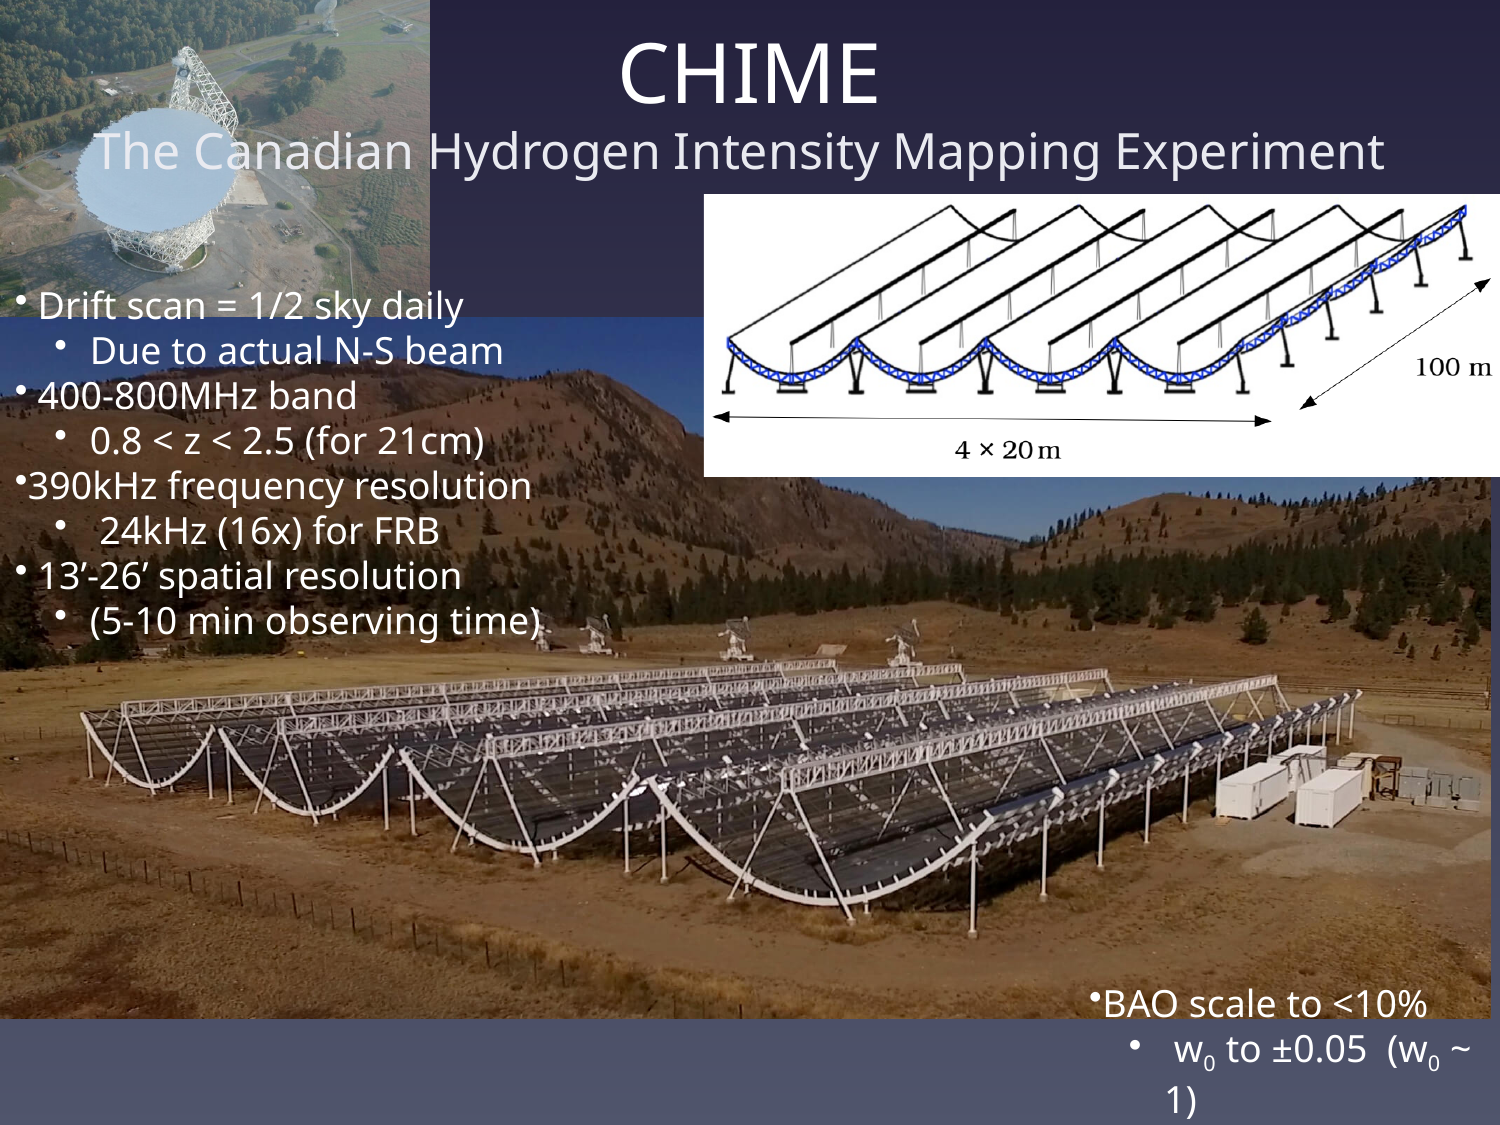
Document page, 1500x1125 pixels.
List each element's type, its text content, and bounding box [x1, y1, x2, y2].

title CHIME [434, 12, 1388, 112]
text_box Drift scan = 1/2 sky daily Due to actual N-S beam 400-800MHz band 0.8 < z < 2.5 (for 21cm) 390kHz frequency resolution 24kHz (16x) for FRB 13’-26’ spatial resolution (5-10 min observing time) [434, 274, 568, 316]
text_box BAO scale to <10% w0 to ±0.05 (w0 ~ 1) wa to ±0.2 (wa ~ 0) [1074, 972, 1500, 1125]
picture [0, 0, 430, 317]
text_box The Canadian Hydrogen Intensity Mapping Experiment [434, 112, 1402, 187]
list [0, 317, 1491, 1019]
picture [703, 194, 1500, 477]
